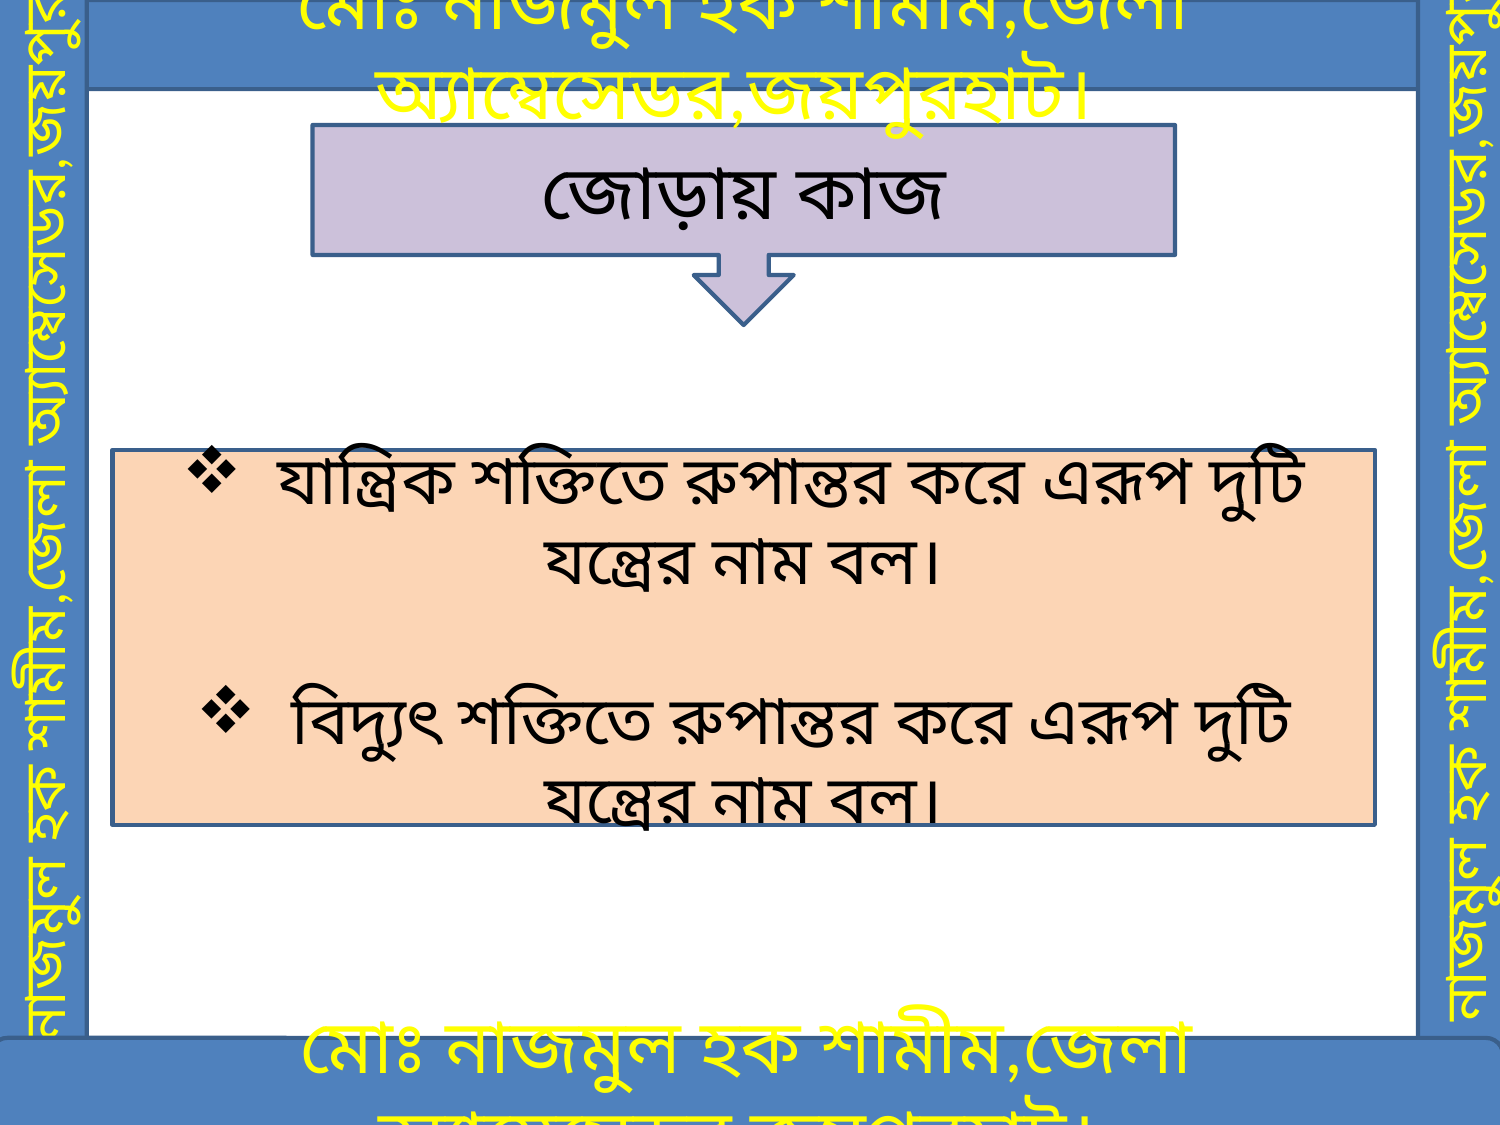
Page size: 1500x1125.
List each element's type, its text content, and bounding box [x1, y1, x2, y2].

text_box মোঃ নাজমুল হক শামীম,জেলা অ্যাম্বেসেডর,জয়পুরহাট। [89, 0, 1415, 92]
text_box মোঃ নাজমুল হক শামীম,জেলা অ্যাম্বেসেডর,জয়পুরহাট। [0, 1035, 1500, 1125]
text_box মোঃ নাজমুল হক শামীম,জেলা অ্যাম্বেসেডর,জয়পুরহাট। [1415, 0, 1500, 1040]
text_box মোঃ নাজমুল হক শামীম,জেলা অ্যাম্বেসেডর,জয়পুরহাট। [0, 0, 89, 1037]
text_box জোড়ায় কাজ [310, 122, 1178, 328]
text_box যান্ত্রিক শক্তিতে রুপান্তর করে এরূপ দুটি যন্ত্রের নাম বল। বিদ্যুৎ শক্তিতে রুপান্তর করে এরূপ দুটি যন্ত্রের নাম বল। [110, 448, 1377, 827]
